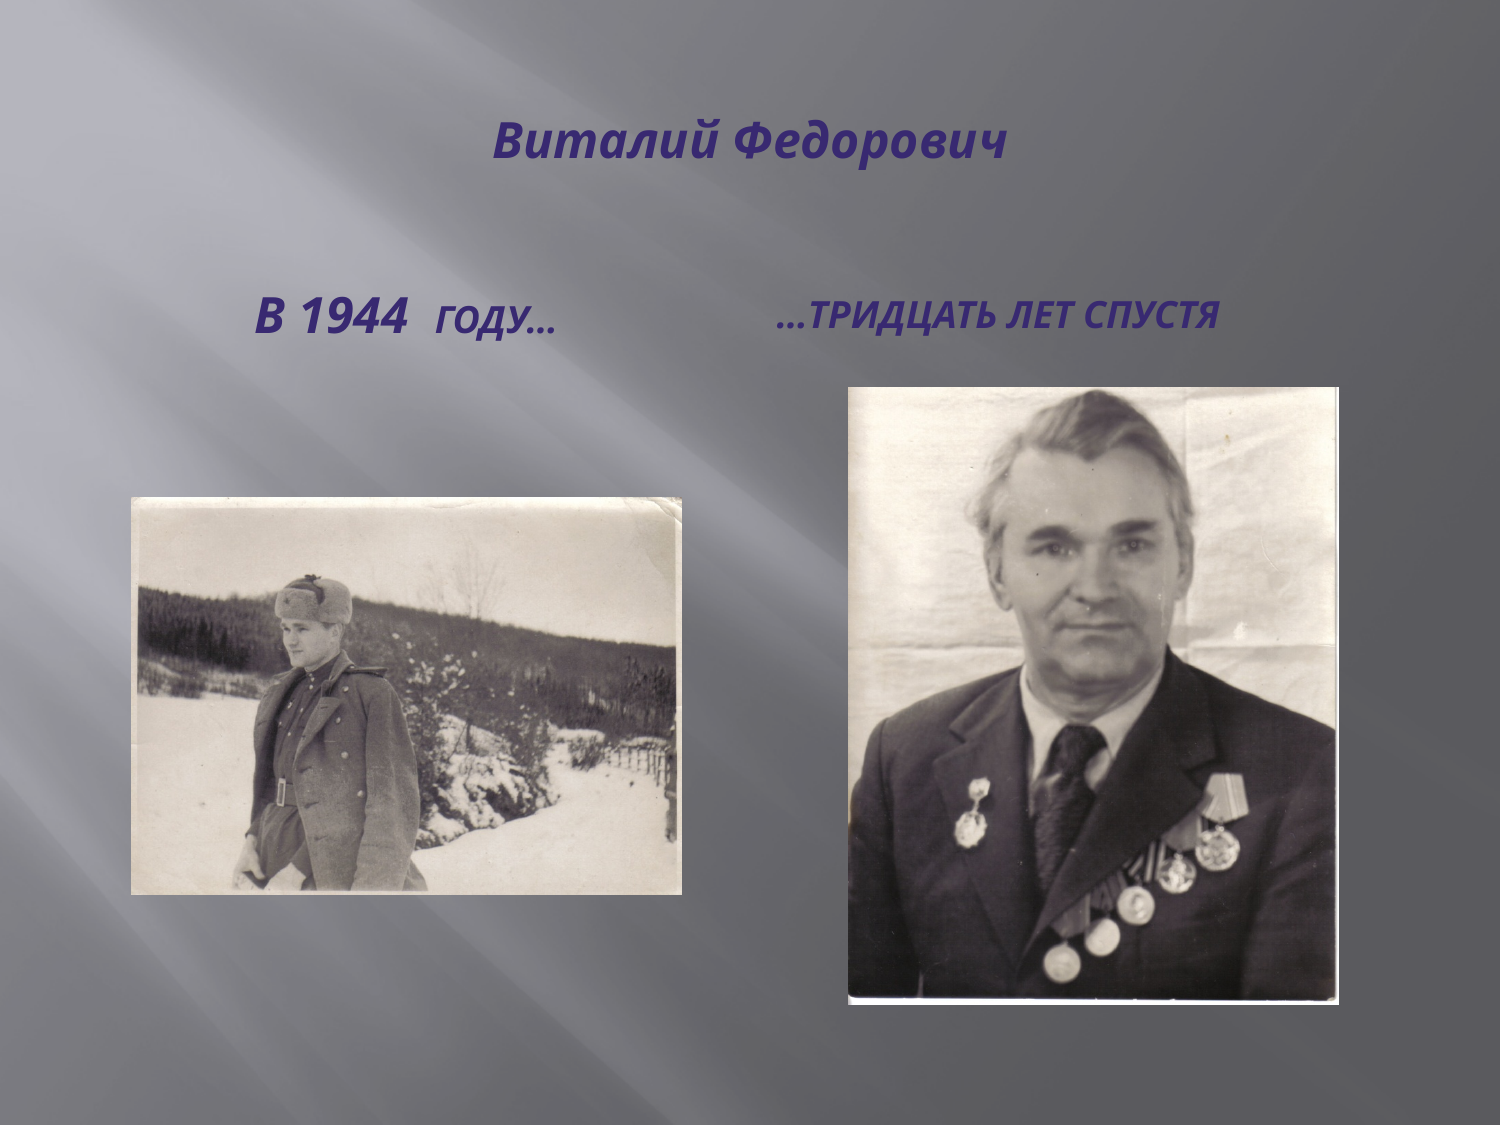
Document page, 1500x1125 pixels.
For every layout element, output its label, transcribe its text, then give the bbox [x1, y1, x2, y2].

title Виталий Федорович [75, 44, 1425, 233]
list …Тридцать лет спустя [761, 251, 1425, 375]
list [847, 387, 1340, 1006]
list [131, 497, 682, 896]
list В 1944 году… [75, 251, 738, 375]
